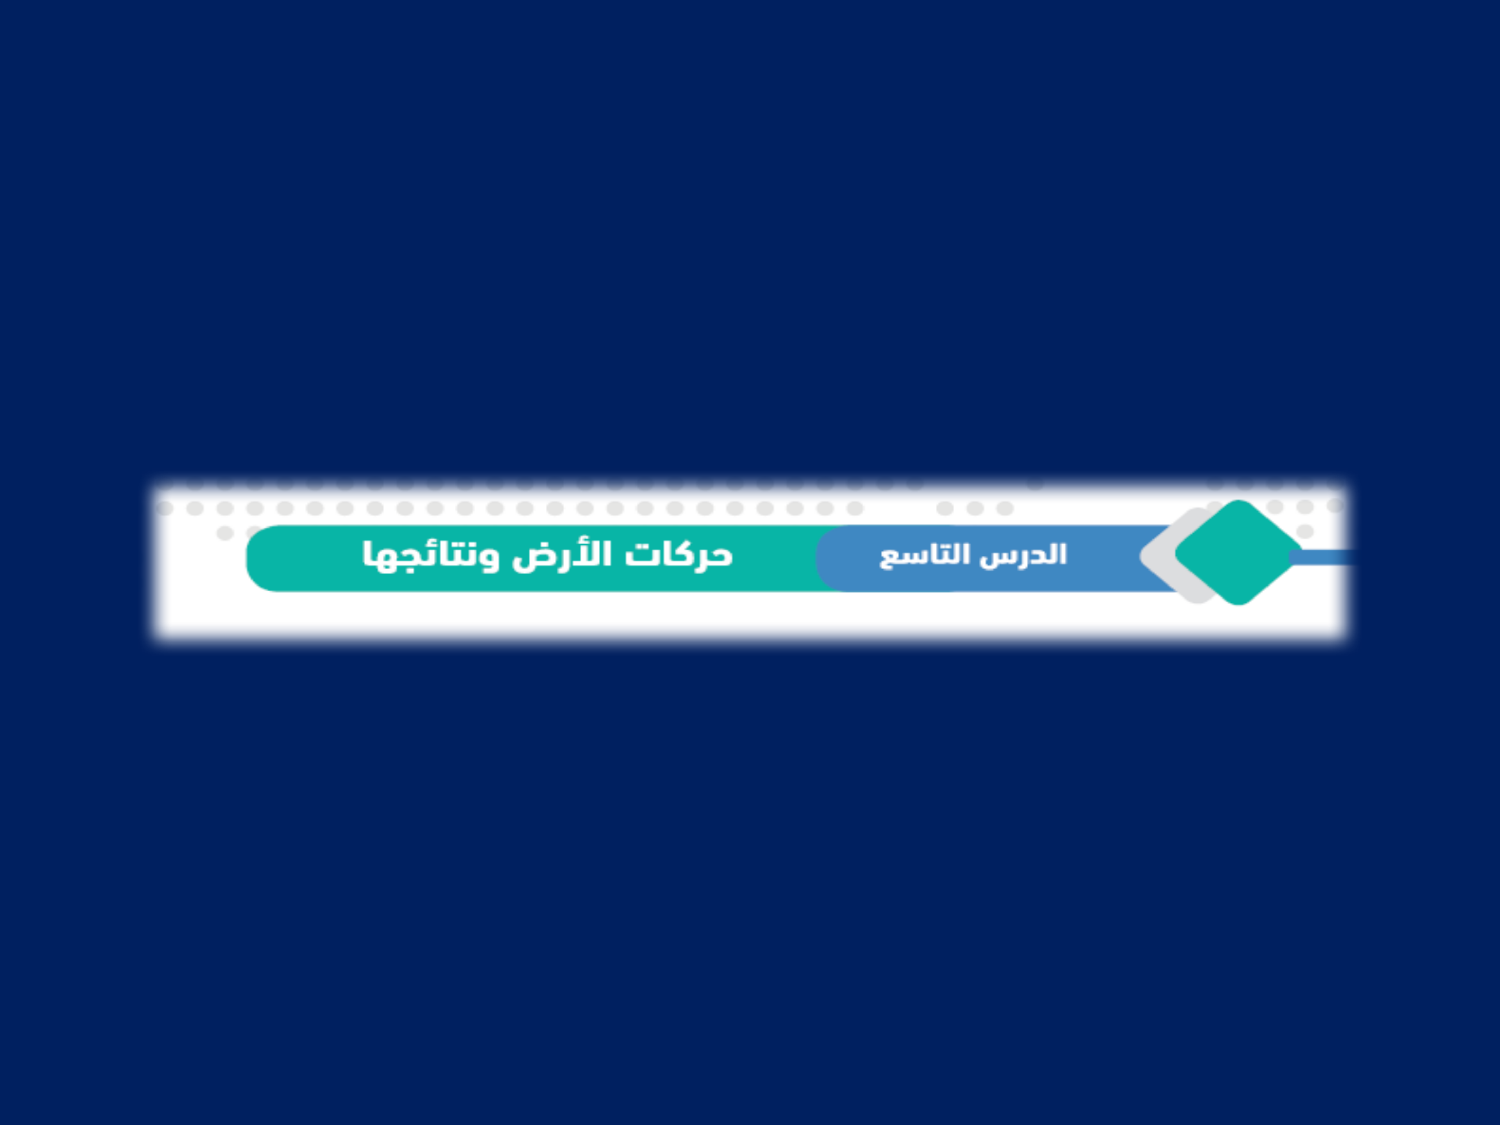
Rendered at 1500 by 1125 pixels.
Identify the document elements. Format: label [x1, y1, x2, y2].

picture [137, 468, 1363, 657]
